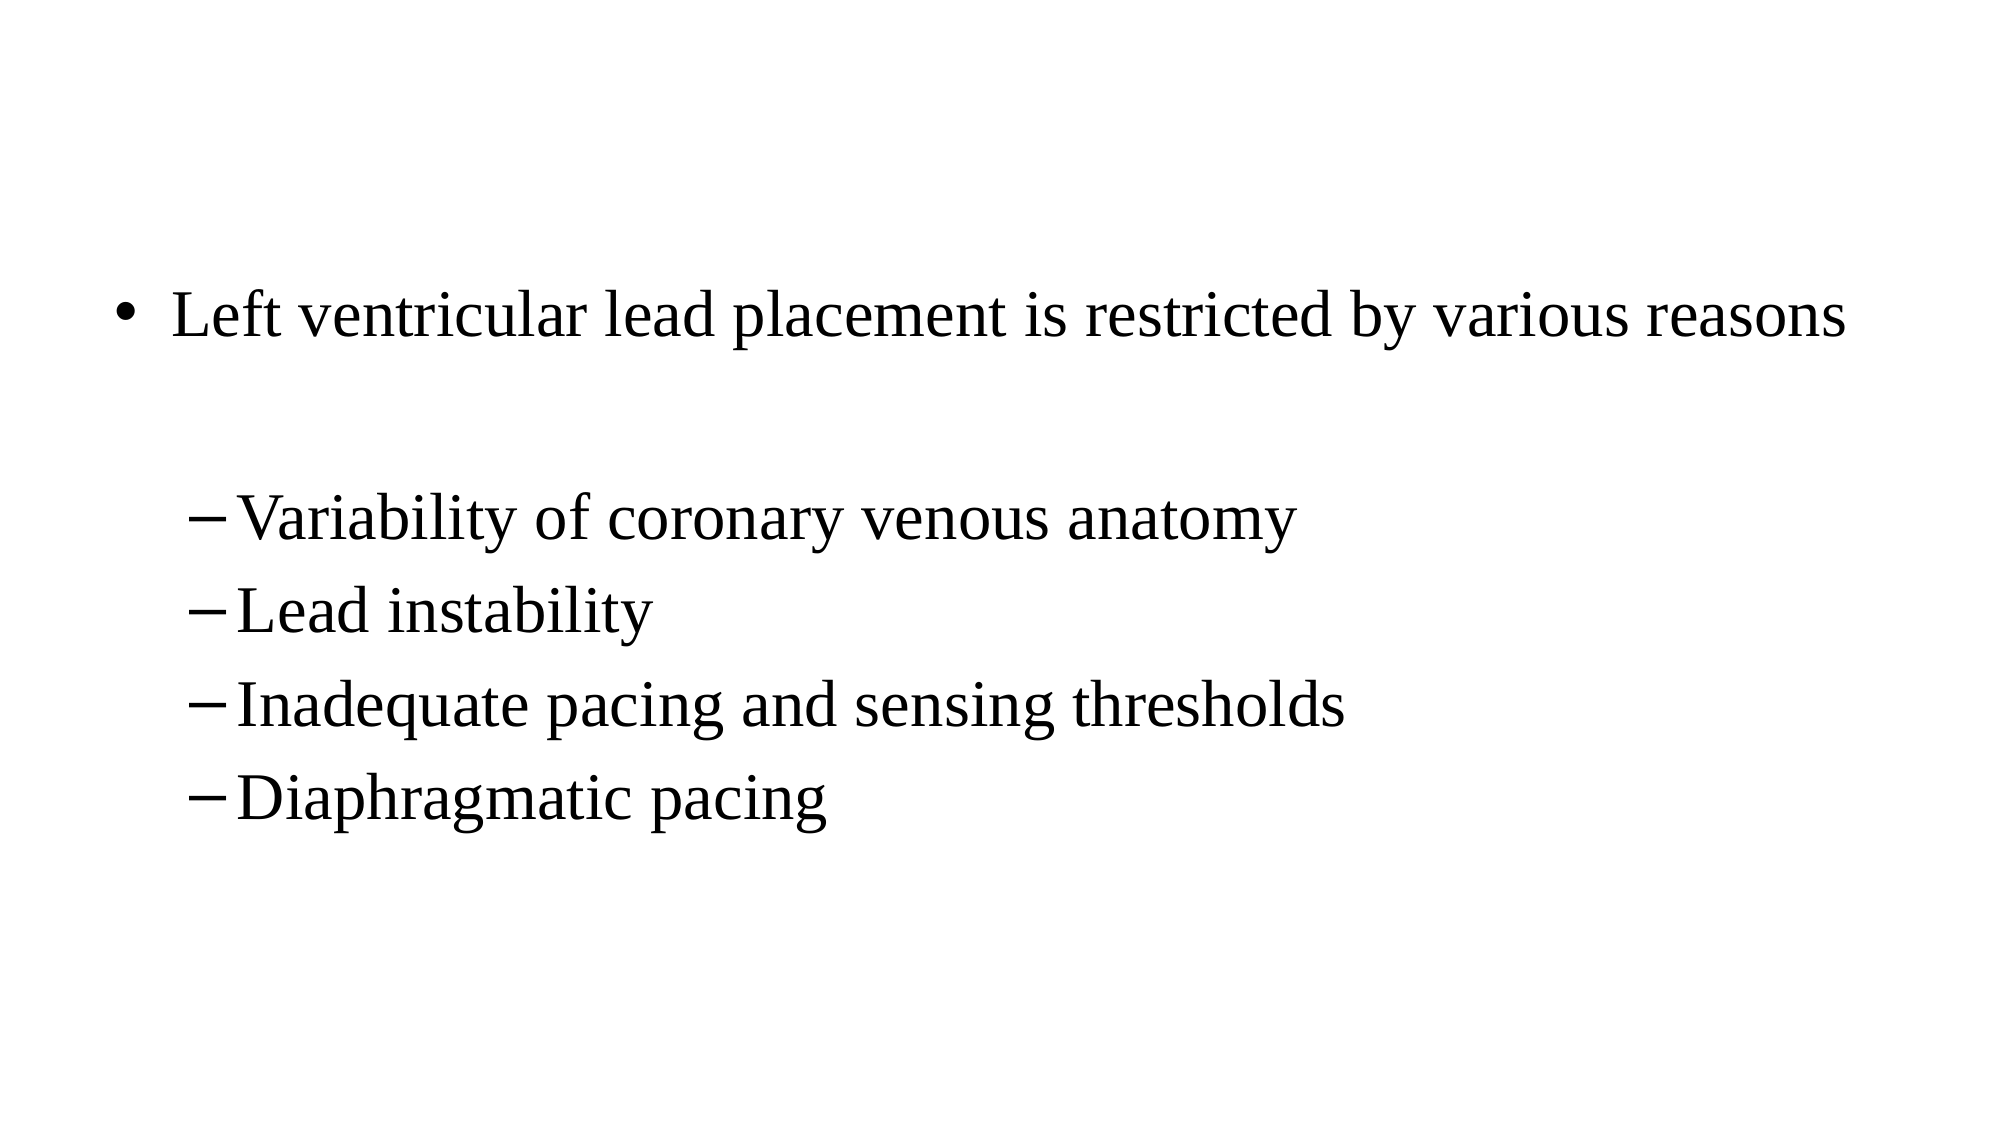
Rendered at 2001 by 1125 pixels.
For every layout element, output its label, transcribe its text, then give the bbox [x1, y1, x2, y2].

list Left ventricular lead placement is restricted by various reasons Variability of coronary venous anatomy Lead instability Inadequate pacing and sensing thresholds Diaphragmatic pacing [99, 262, 1900, 1005]
